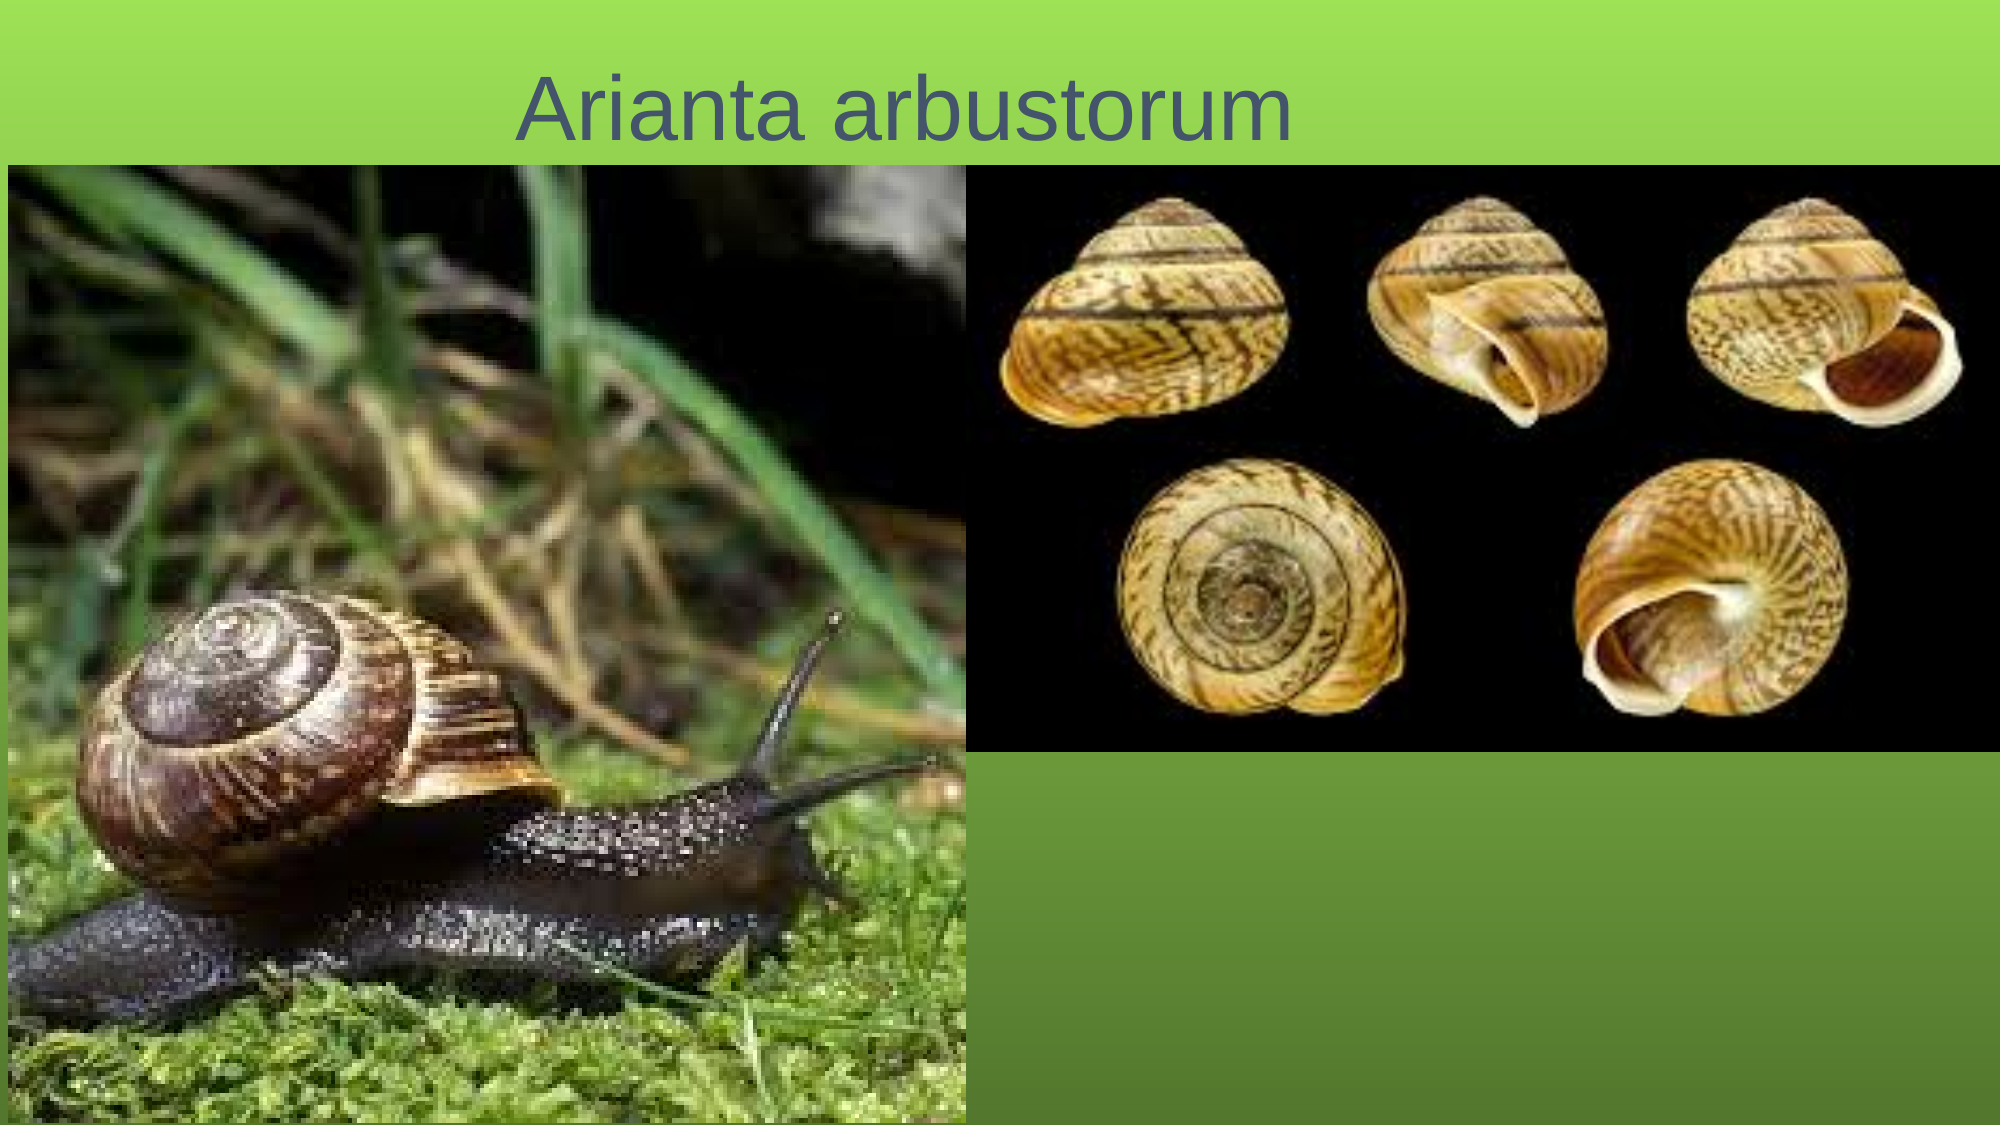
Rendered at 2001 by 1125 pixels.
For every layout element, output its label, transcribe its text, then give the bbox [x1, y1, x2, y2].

title Arianta arbustorum [42, 0, 1769, 165]
picture [8, 165, 966, 1123]
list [966, 165, 2000, 752]
